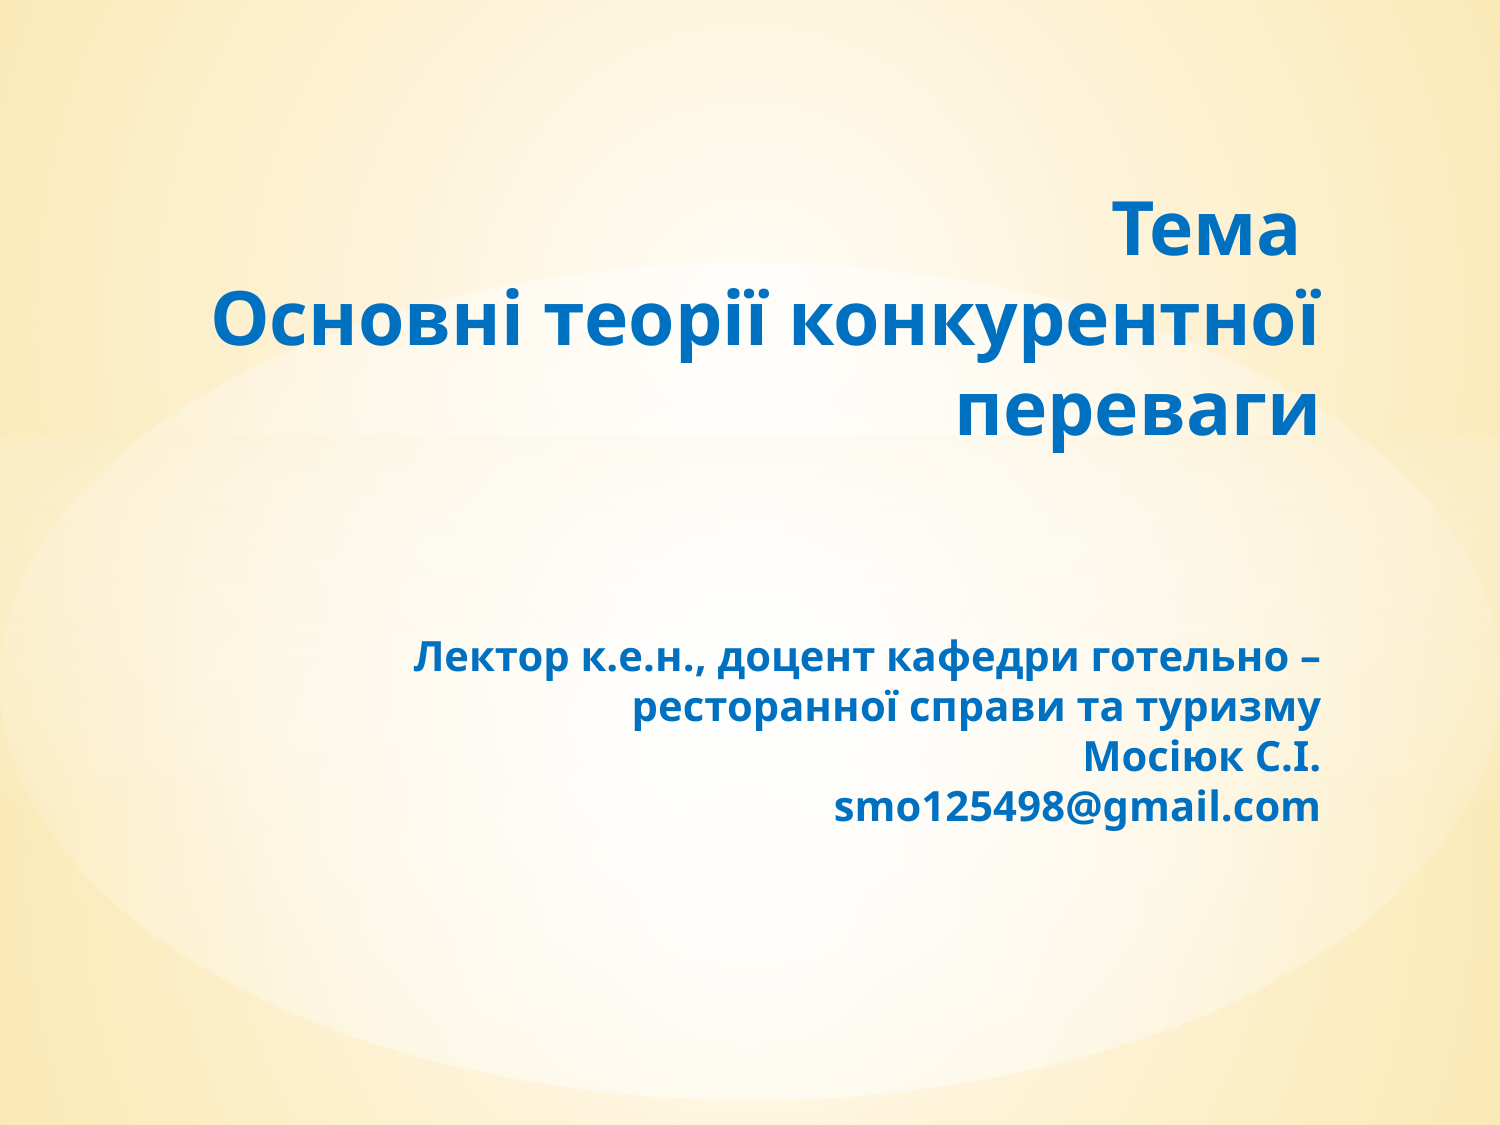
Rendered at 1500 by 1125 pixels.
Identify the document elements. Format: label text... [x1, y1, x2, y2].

title Тема Основні теорії конкурентної переваги Лектор к.е.н., доцент кафедри готельно – ресторанної справи та туризму Мосіюк С.І. smo125498@gmail.com [159, 172, 1337, 467]
